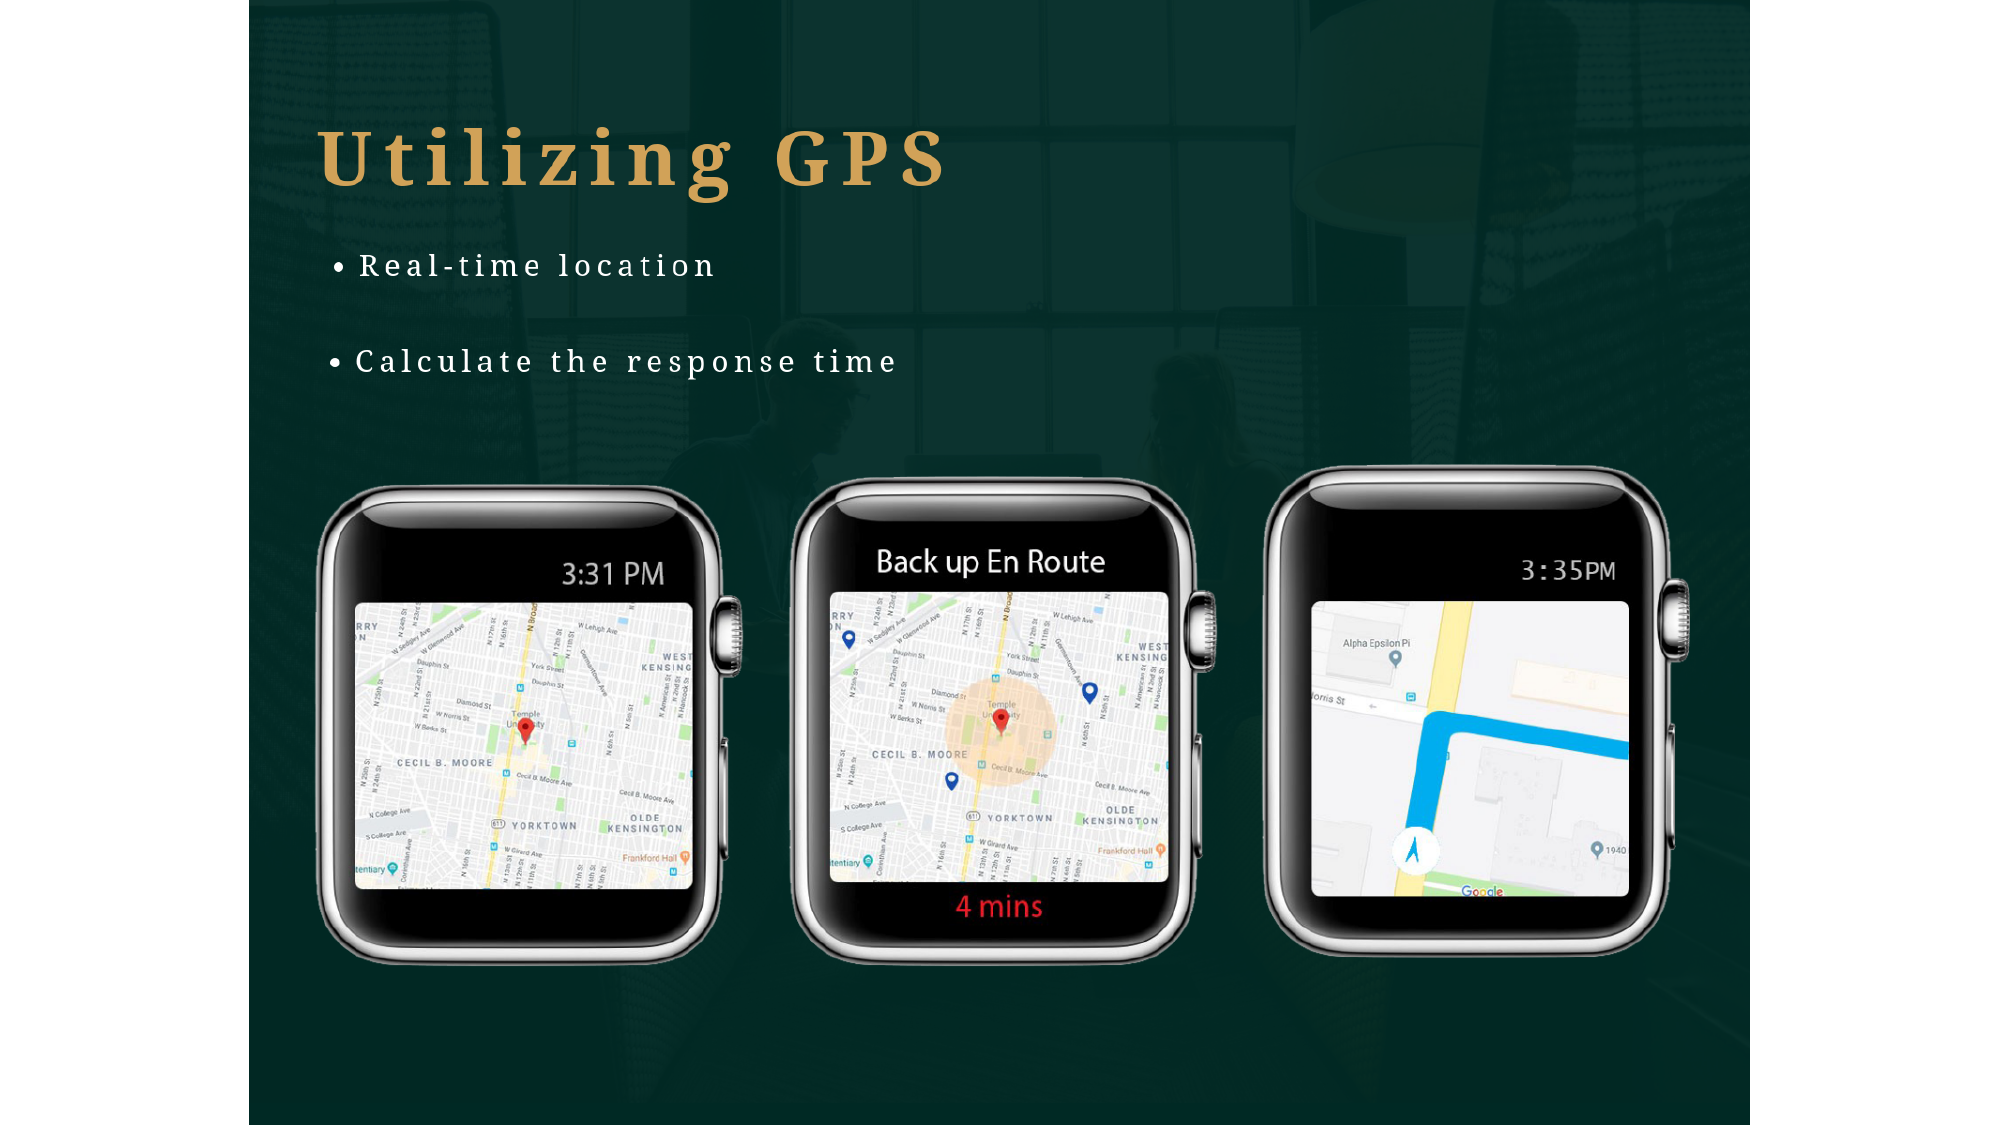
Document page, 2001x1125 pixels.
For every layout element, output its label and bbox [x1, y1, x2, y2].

picture [249, 0, 1750, 1125]
